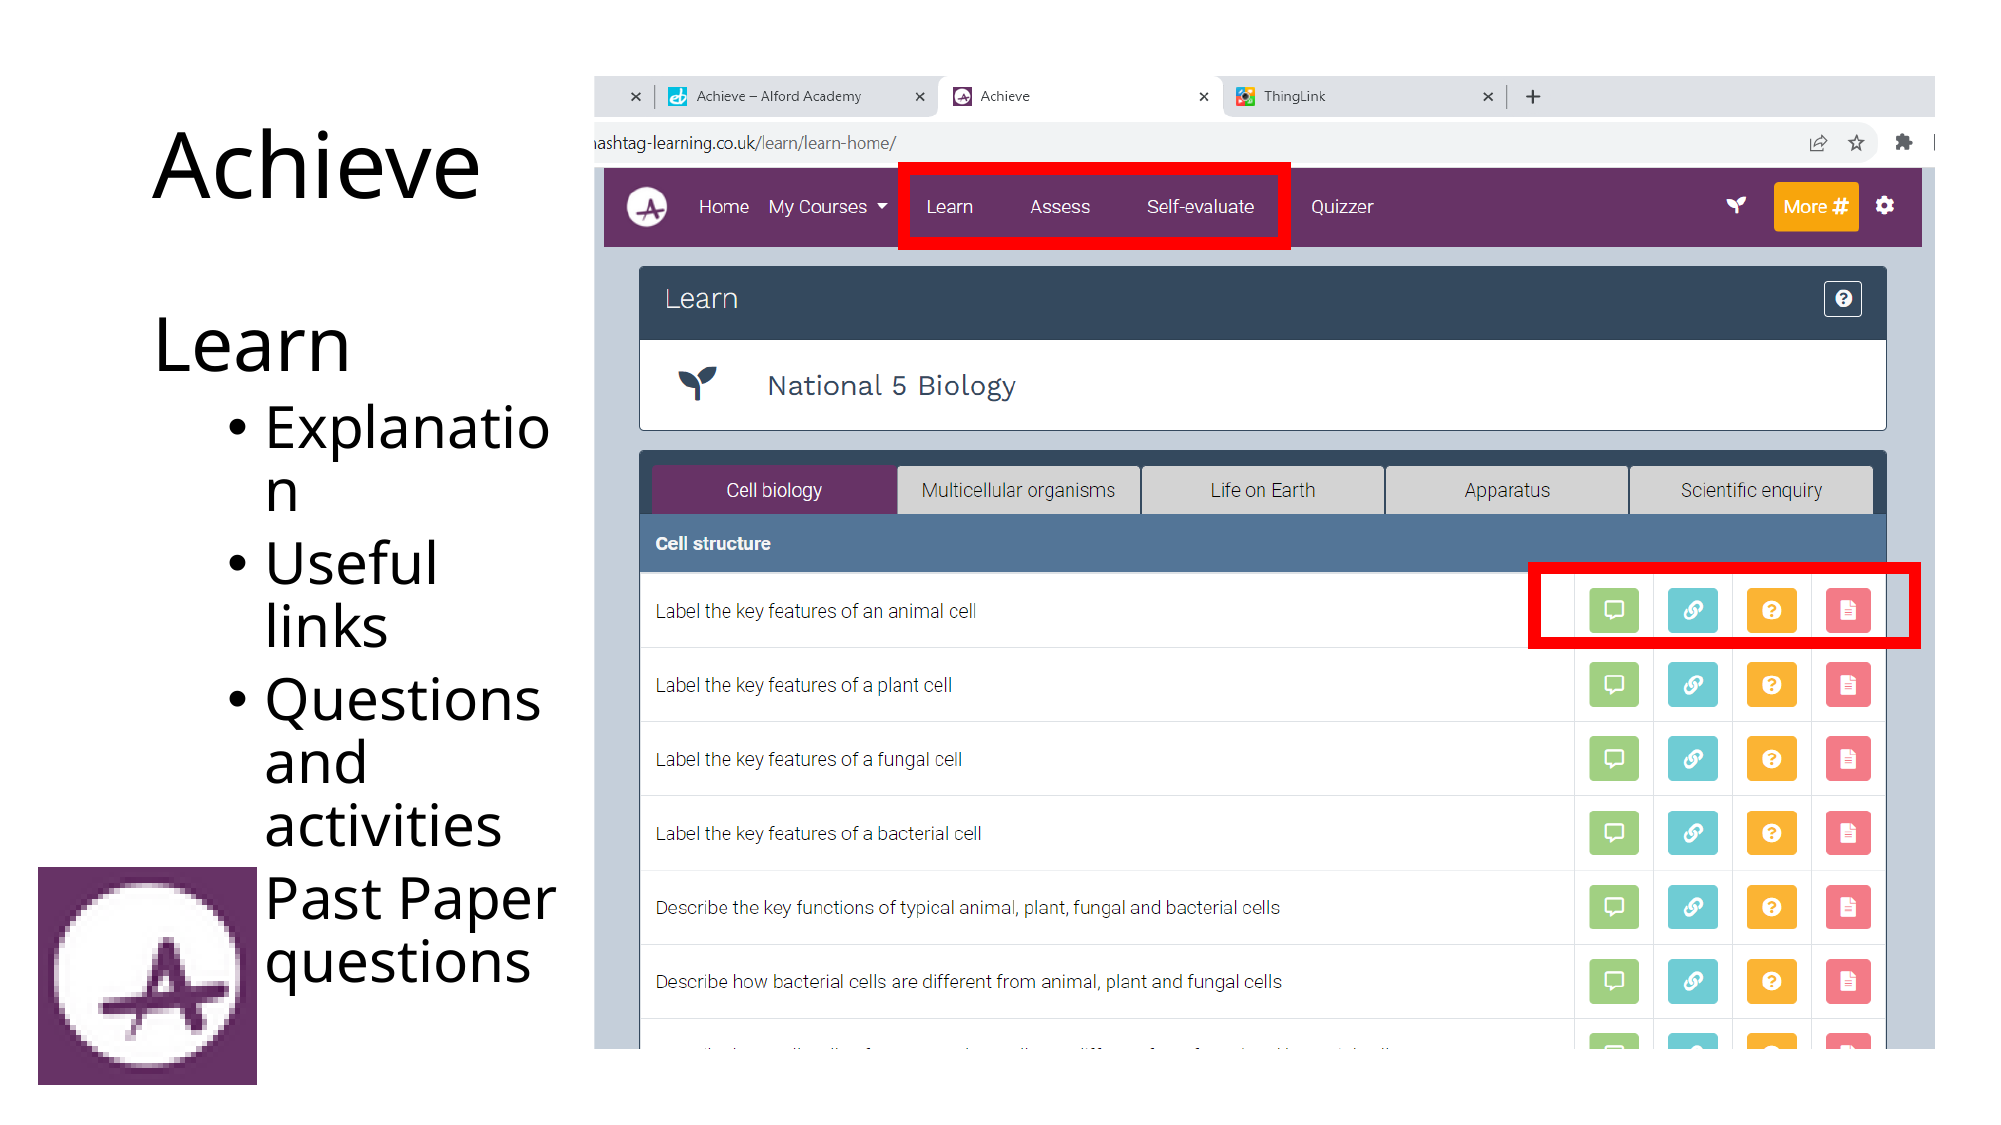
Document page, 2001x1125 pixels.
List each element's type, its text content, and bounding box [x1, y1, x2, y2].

picture [594, 76, 1935, 1049]
list Learn Explanation Useful links Questions and activities Past Paper questions [137, 299, 575, 1014]
picture [38, 867, 257, 1085]
title Achieve [137, 59, 1863, 278]
